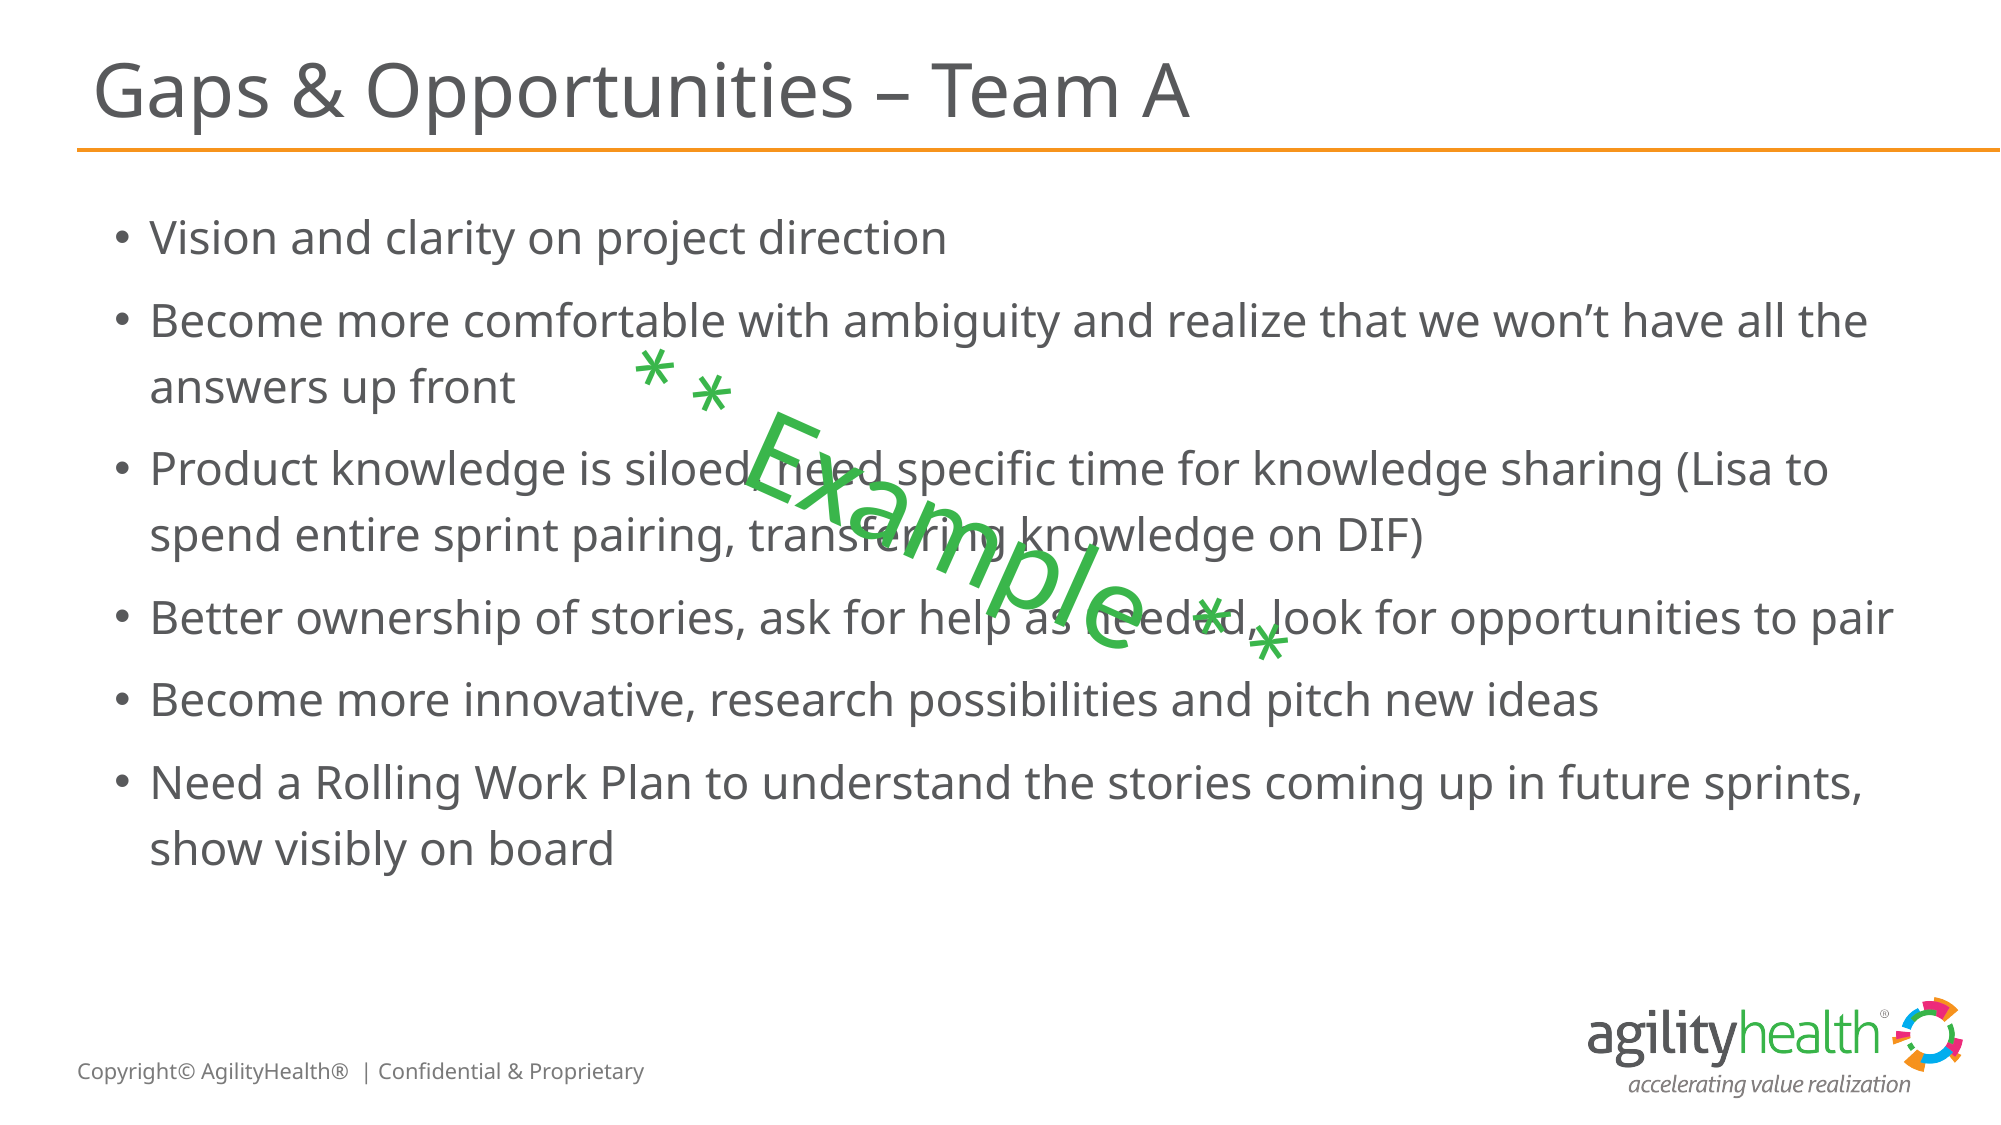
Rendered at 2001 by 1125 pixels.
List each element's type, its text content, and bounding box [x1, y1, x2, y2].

picture [1588, 997, 1963, 1103]
title Gaps & Opportunities – Team A [77, 41, 1921, 146]
text_box ** Example ** [571, 291, 1338, 755]
list Vision and clarity on project direction Become more comfortable with ambiguity and realize that we won’t have all the answers up front Product knowledge is siloed, need specific time for knowledge sharing (Lisa to spend entire sprint pairing, transferring knowledge on DIF) Better ownership of stories, ask for help as needed, look for opportunities to pair Become more innovative, research possibilities and pitch new ideas Need a Rolling Work Plan to understand the stories coming up in future sprints, show visibly on board [99, 190, 1943, 935]
